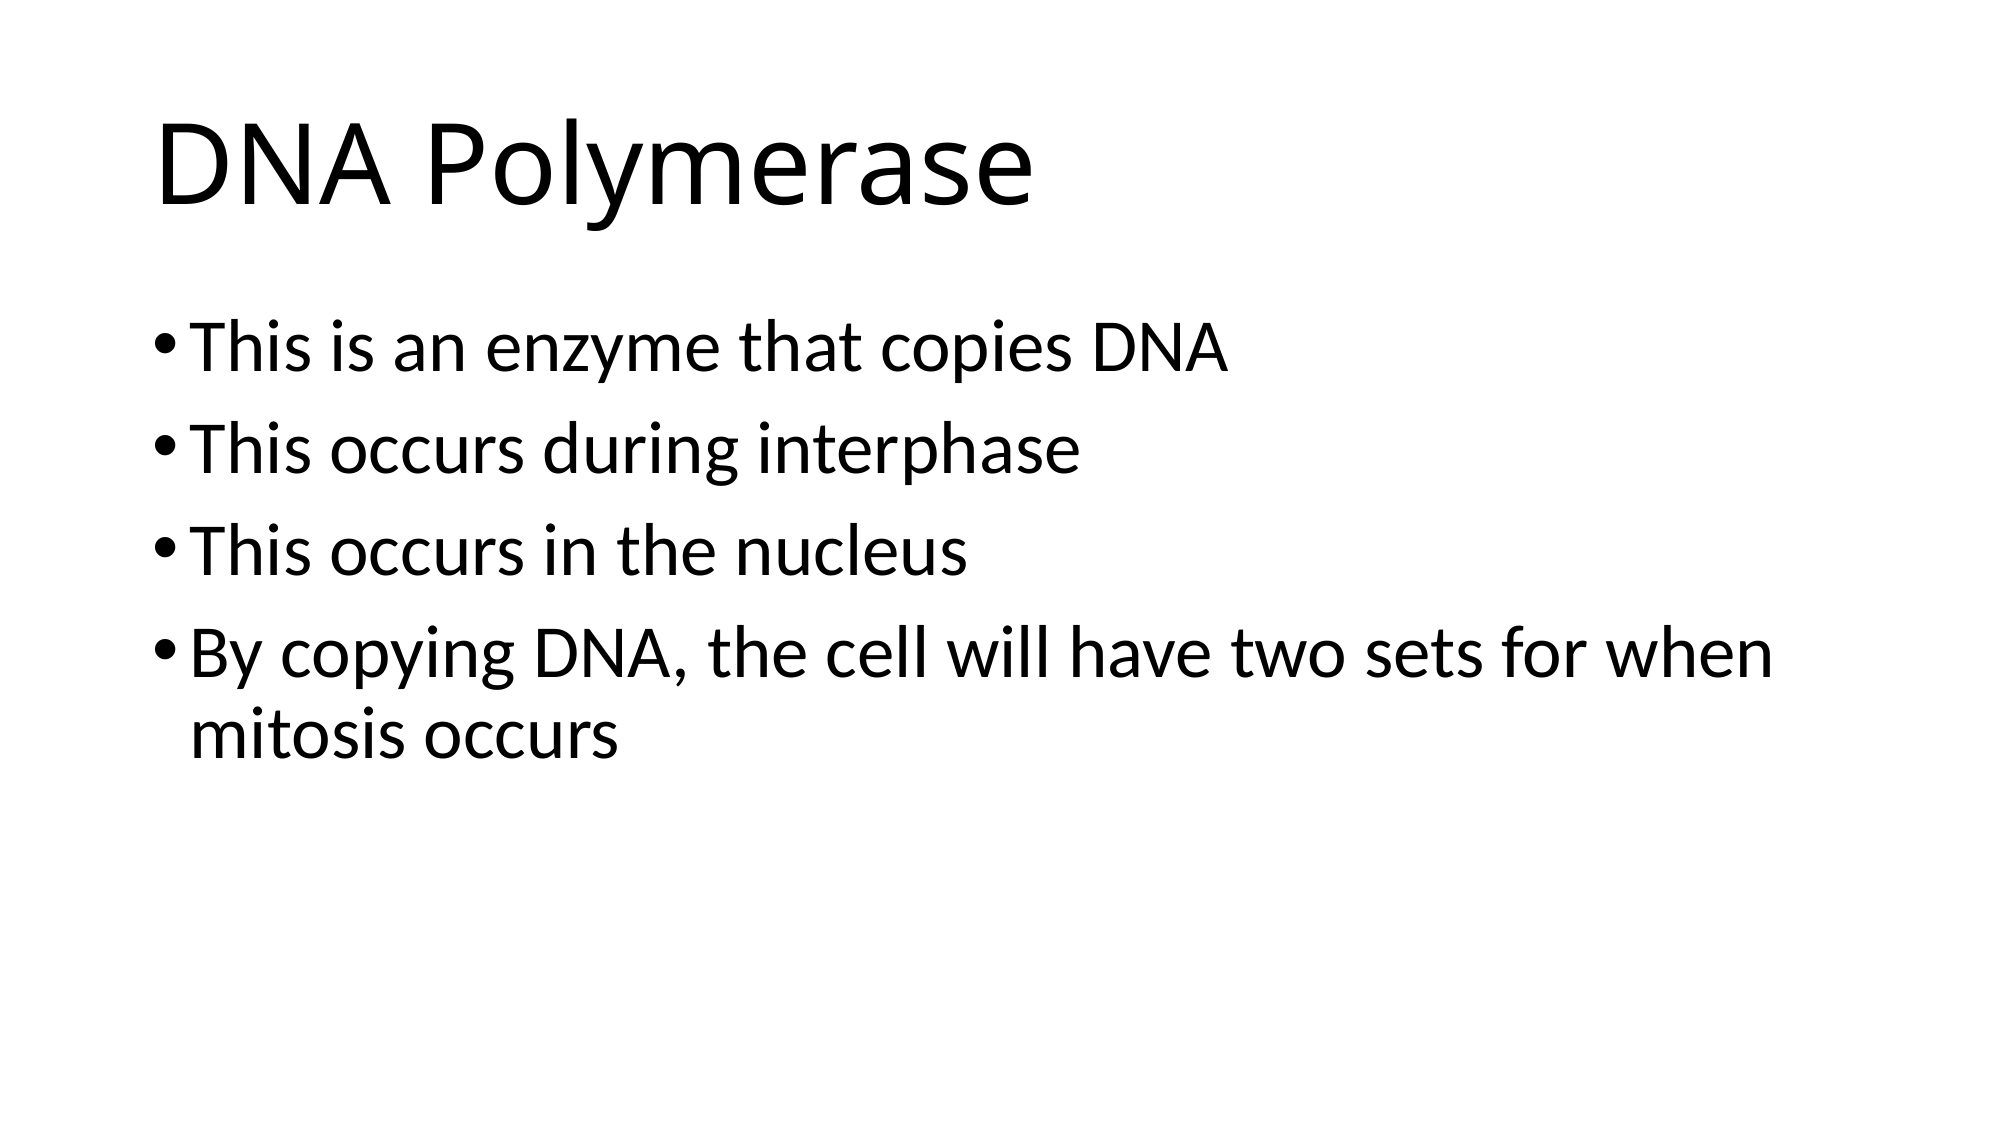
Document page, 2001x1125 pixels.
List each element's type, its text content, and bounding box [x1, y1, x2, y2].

list This is an enzyme that copies DNA This occurs during interphase This occurs in the nucleus By copying DNA, the cell will have two sets for when mitosis occurs [137, 299, 1863, 1014]
title DNA Polymerase [137, 59, 1863, 278]
